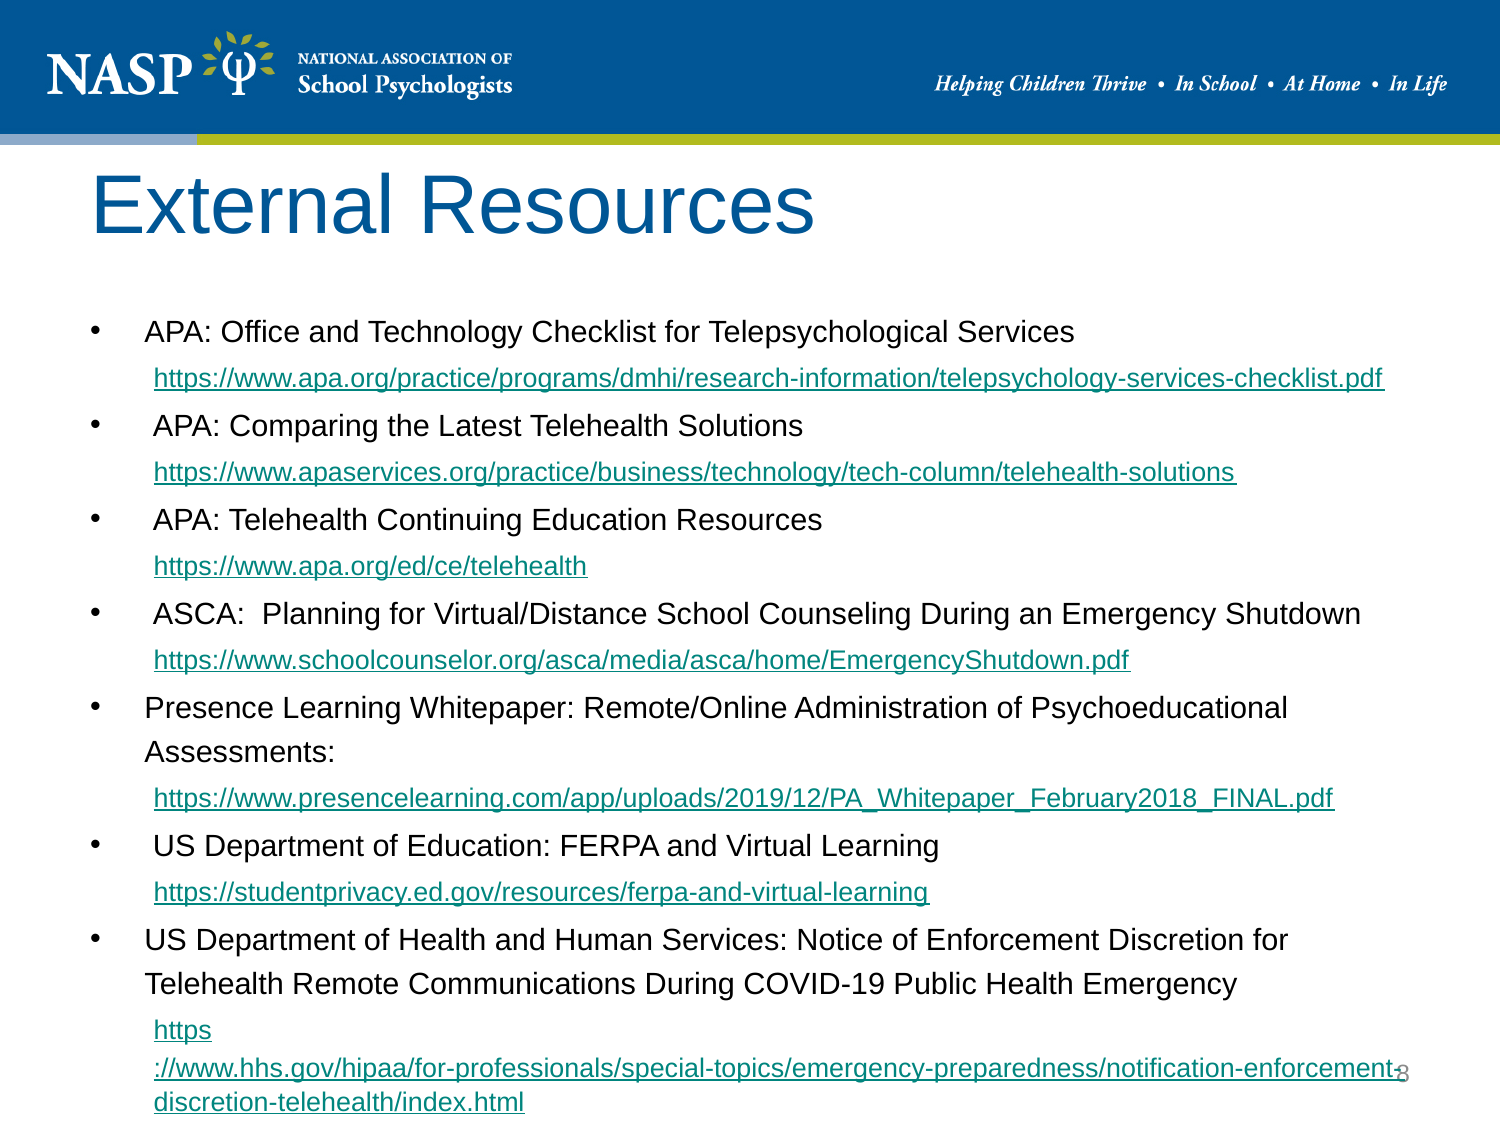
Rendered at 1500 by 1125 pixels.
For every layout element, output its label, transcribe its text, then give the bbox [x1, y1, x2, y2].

slide_number 8 [1074, 1042, 1425, 1103]
title External Resources [75, 125, 1425, 276]
list APA: Office and Technology Checklist for Telepsychological Services https://www.apa.org/practice/programs/dmhi/research-information/telepsychology-services-checklist.pdf APA: Comparing the Latest Telehealth Solutions https://www.apaservices.org/practice/business/technology/tech-column/telehealth-solutions APA: Telehealth Continuing Education Resources https://www.apa.org/ed/ce/telehealth ASCA: Planning for Virtual/Distance School Counseling During an Emergency Shutdown https://www.schoolcounselor.org/asca/media/asca/home/EmergencyShutdown.pdf Presence Learning Whitepaper: Remote/Online Administration of Psychoeducational Assessments: https://www.presencelearning.com/app/uploads/2019/12/PA_Whitepaper_February2018_FINAL.pdf US Department of Education: FERPA and Virtual Learning https://studentprivacy.ed.gov/resources/ferpa-and-virtual-learning US Department of Health and Human Services: Notice of Enforcement Discretion for Telehealth Remote Communications During COVID-19 Public Health Emergency https://www.hhs.gov/hipaa/for-professionals/special-topics/emergency-preparedness/notification-enforcement-discretion-telehealth/index.html [75, 297, 1425, 1103]
picture [0, 0, 1500, 1125]
